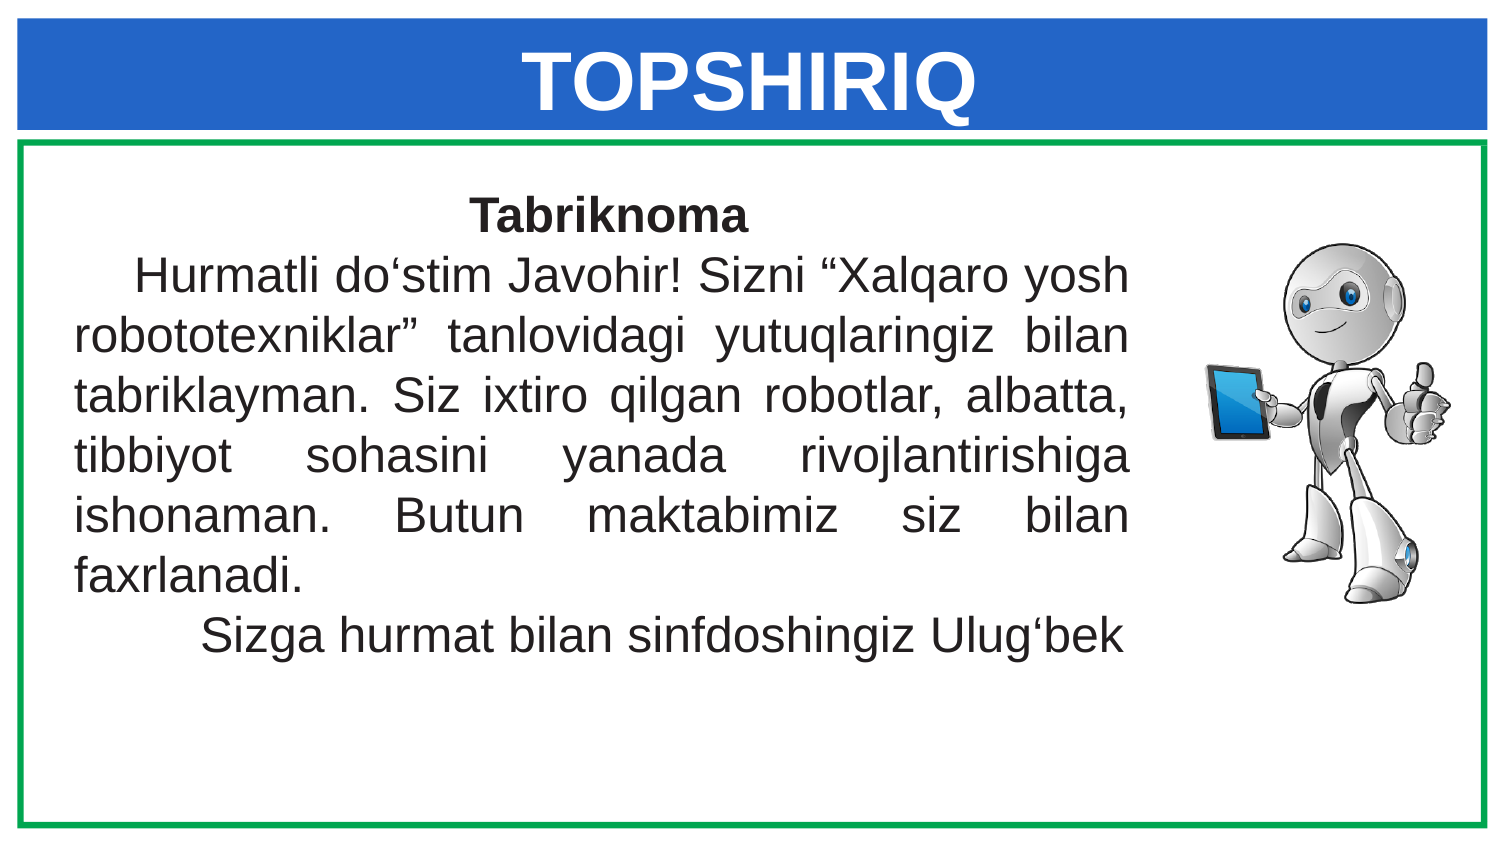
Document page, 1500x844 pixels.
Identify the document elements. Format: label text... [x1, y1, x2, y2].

picture [1204, 241, 1451, 605]
title TOPSHIRIQ [78, 26, 1422, 128]
list Tabriknoma Hurmatli do‘stim Javohir! Sizni “Xalqaro yosh robototexniklar” tanlovidagi yutuqlaringiz bilan tabriklayman. Siz ixtiro qilgan robotlar, albatta, tibbiyot sohasini yanada rivojlantirishiga ishonaman. Butun maktabimiz siz bilan faxrlanadi. Sizga hurmat bilan sinfdoshingiz Ulug‘bek [73, 182, 1131, 703]
